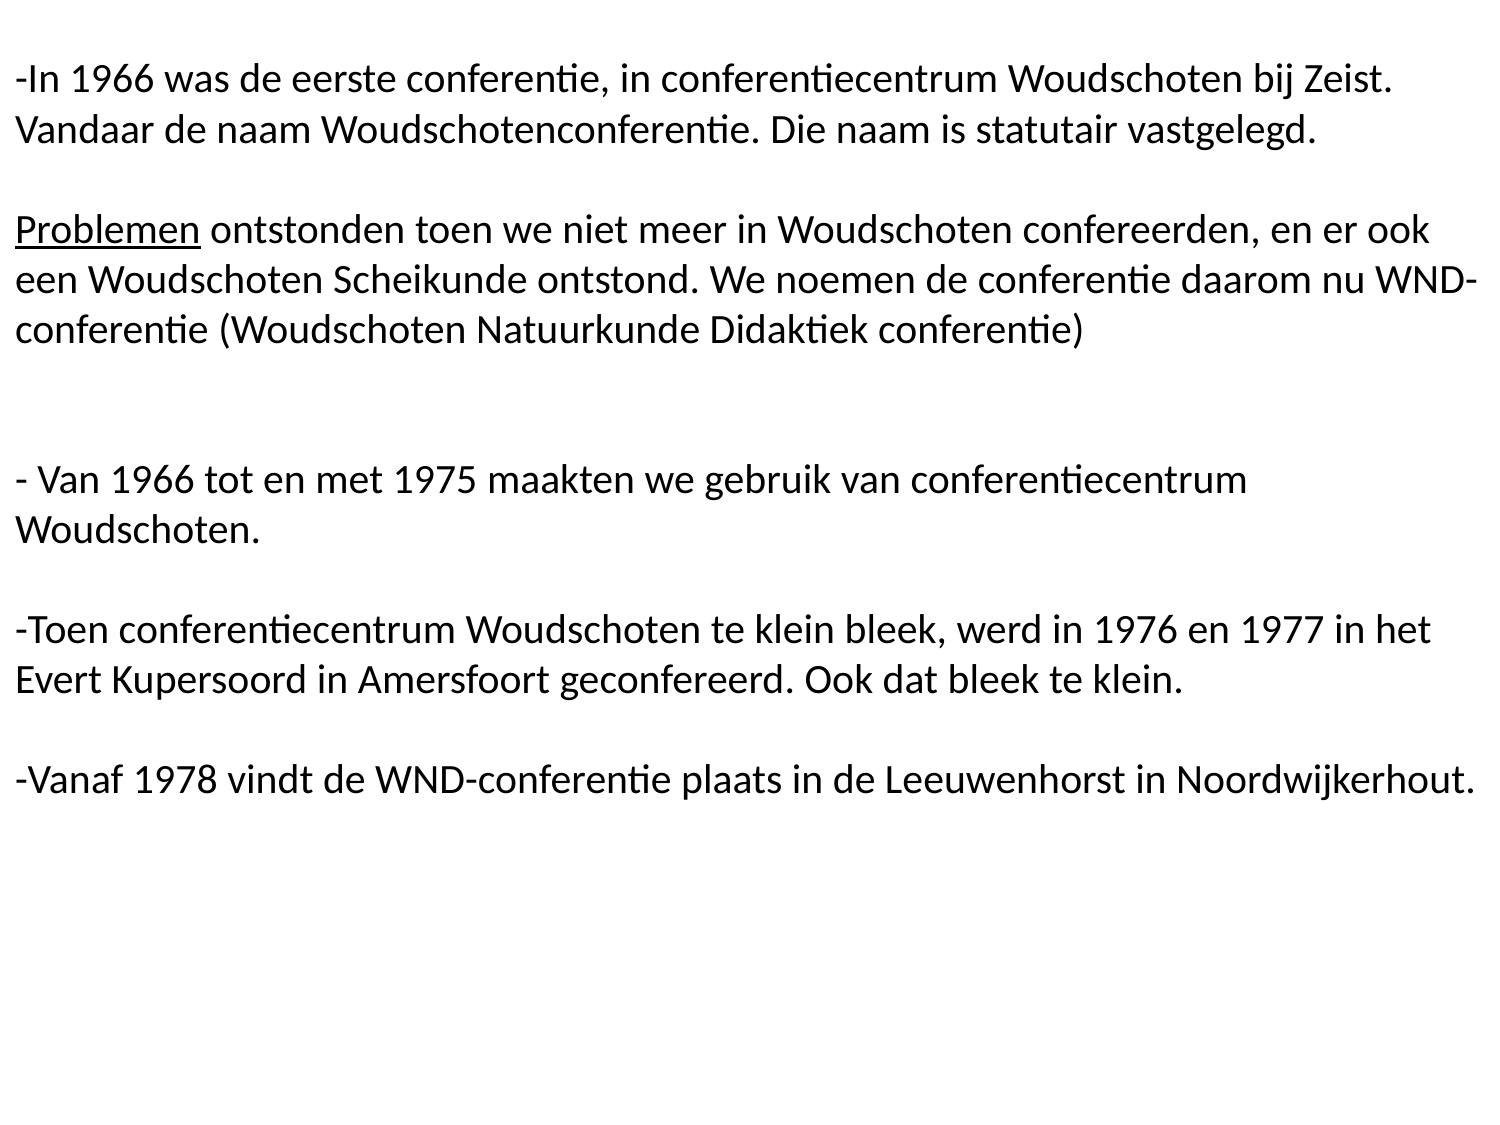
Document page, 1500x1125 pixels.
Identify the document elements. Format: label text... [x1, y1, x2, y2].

text_box -In 1966 was de eerste conferentie, in conferentiecentrum Woudschoten bij Zeist. Vandaar de naam Woudschotenconferentie. Die naam is statutair vastgelegd. Problemen ontstonden toen we niet meer in Woudschoten confereerden, en er ook een Woudschoten Scheikunde ontstond. We noemen de conferentie daarom nu WND-conferentie (Woudschoten Natuurkunde Didaktiek conferentie) - Van 1966 tot en met 1975 maakten we gebruik van conferentiecentrum Woudschoten. -Toen conferentiecentrum Woudschoten te klein bleek, werd in 1976 en 1977 in het Evert Kupersoord in Amersfoort geconfereerd. Ook dat bleek te klein. -Vanaf 1978 vindt de WND-conferentie plaats in de Leeuwenhorst in Noordwijkerhout. [0, 43, 1500, 809]
